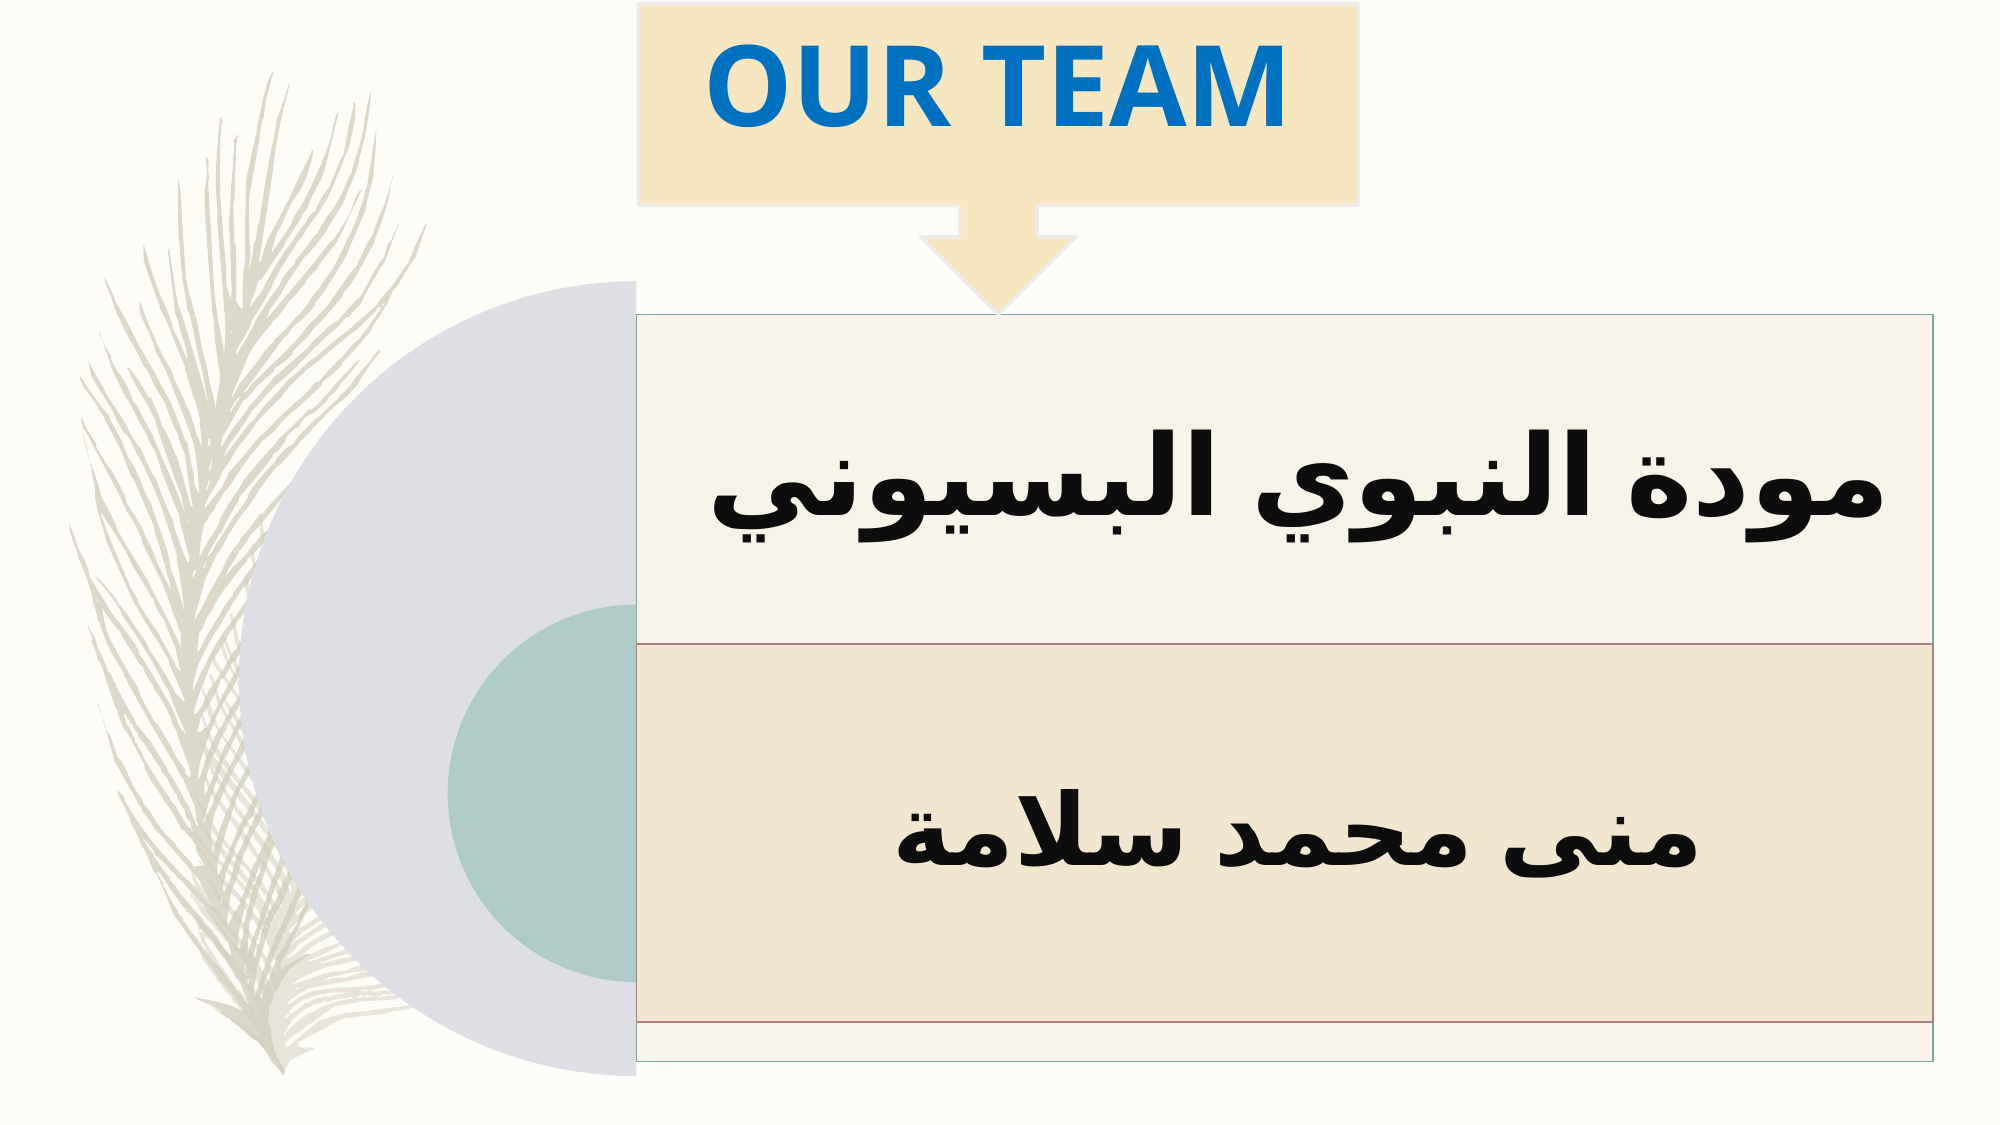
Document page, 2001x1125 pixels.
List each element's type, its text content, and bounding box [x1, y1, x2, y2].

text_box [238, 280, 1934, 1077]
text_box OUR TEAM [636, 1, 1360, 280]
